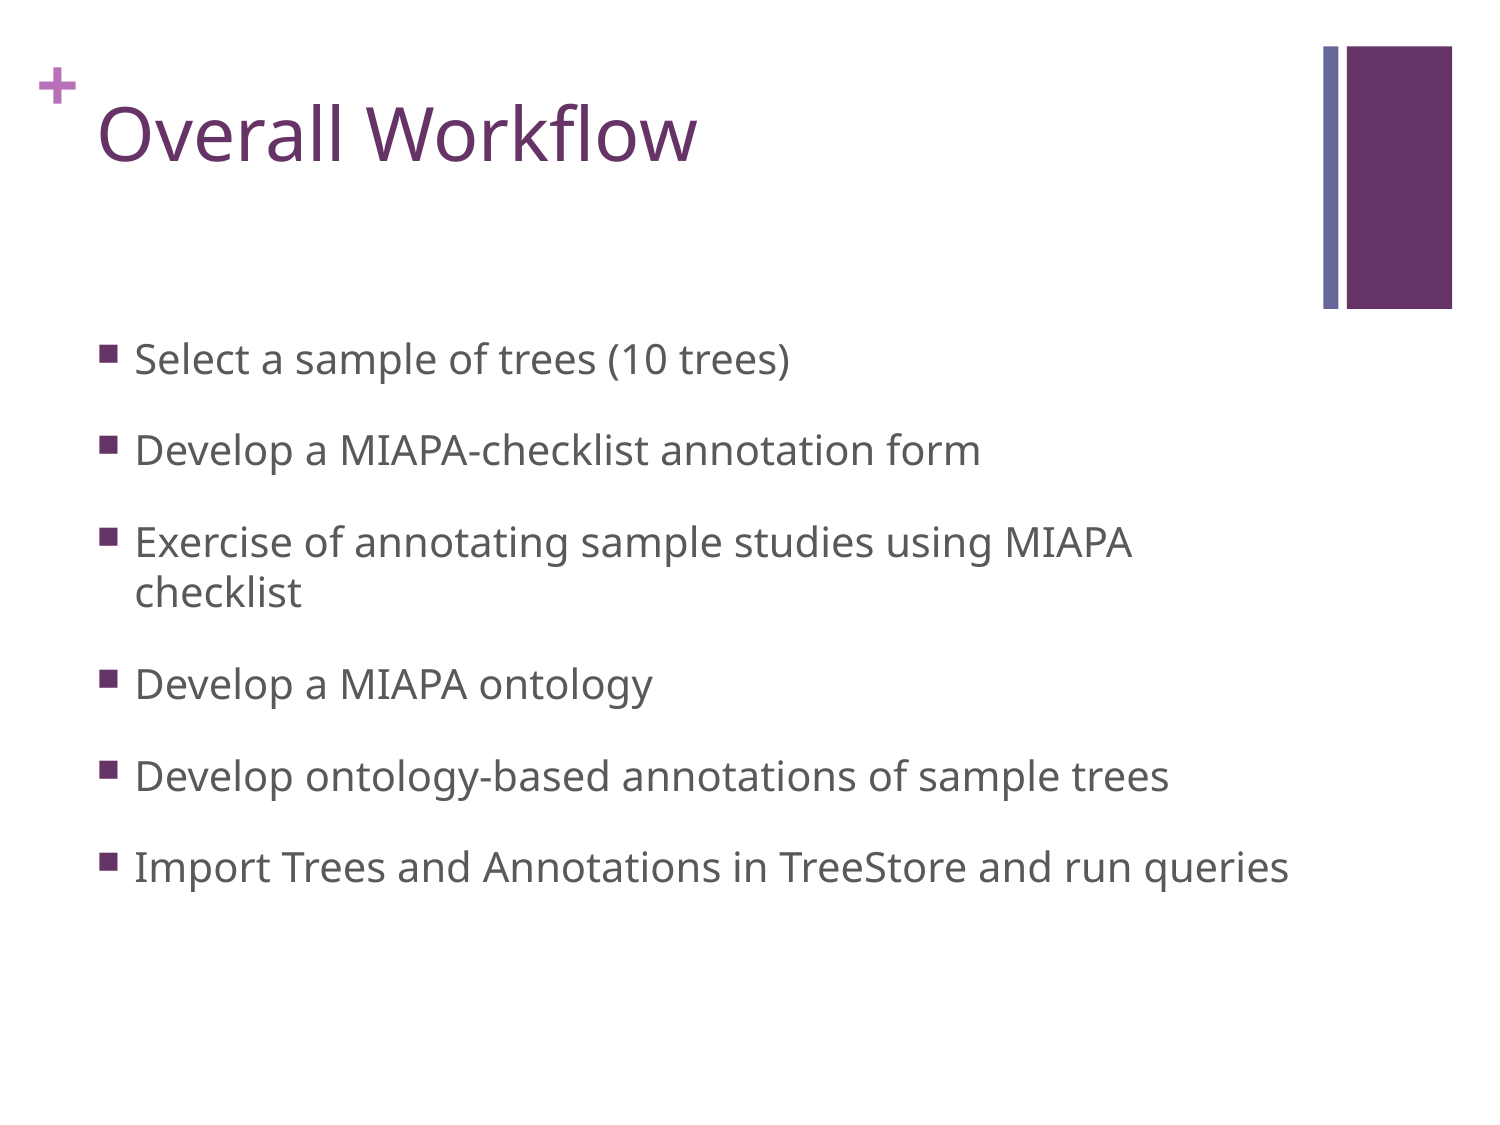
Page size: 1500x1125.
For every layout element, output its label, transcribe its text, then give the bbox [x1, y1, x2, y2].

title Overall Workflow [81, 79, 1322, 263]
list Select a sample of trees (10 trees) Develop a MIAPA-checklist annotation form Exercise of annotating sample studies using MIAPA checklist Develop a MIAPA ontology Develop ontology-based annotations of sample trees Import Trees and Annotations in TreeStore and run queries [81, 324, 1322, 1005]
